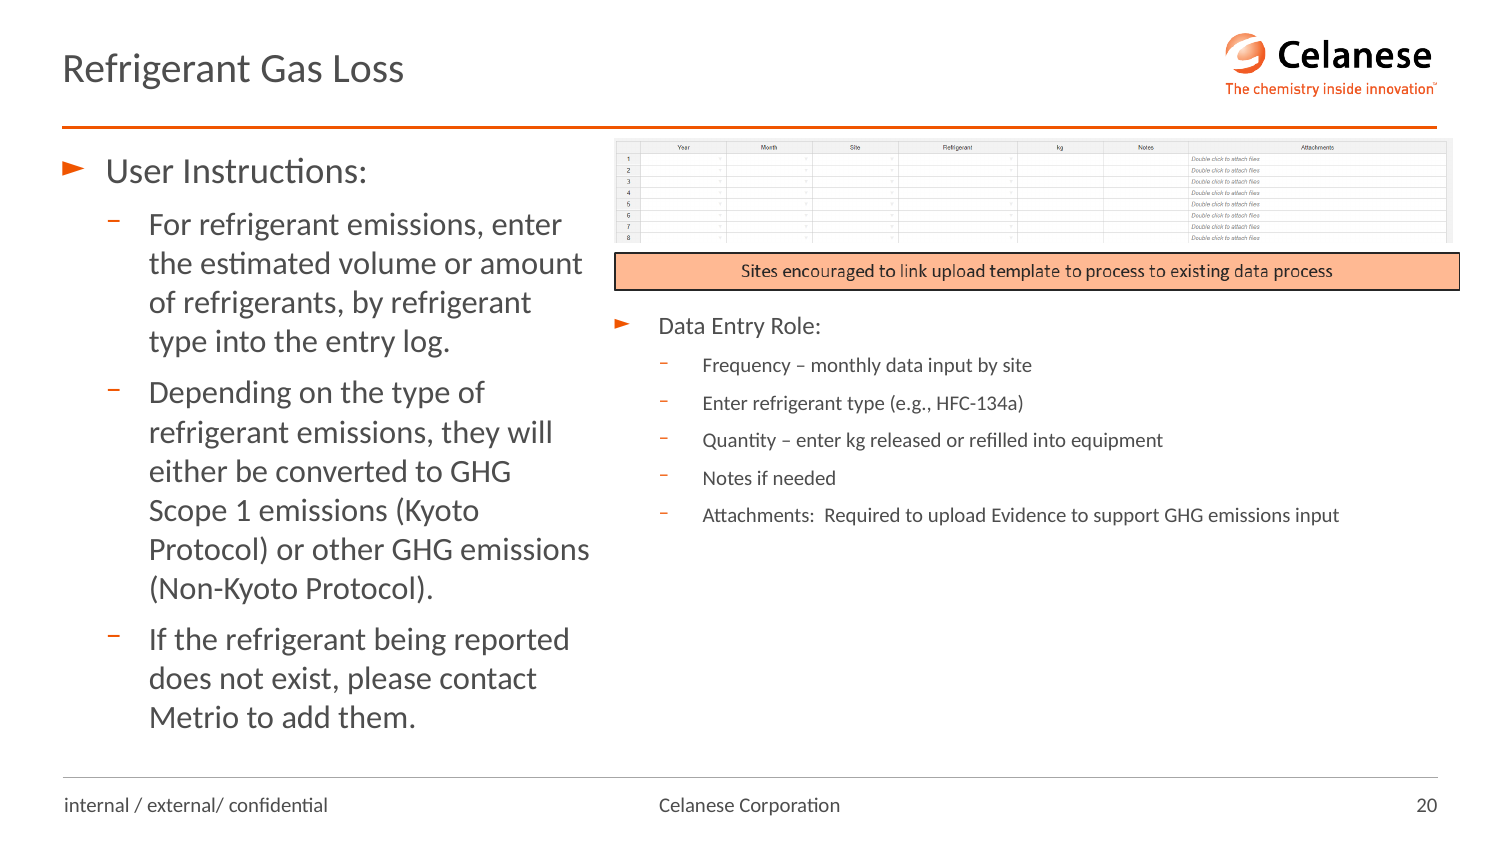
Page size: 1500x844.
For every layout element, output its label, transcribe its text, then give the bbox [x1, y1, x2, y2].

picture [1224, 32, 1437, 97]
slide_number 20 [1362, 782, 1438, 827]
footer internal / external/ confidential [64, 782, 453, 827]
picture [614, 138, 1453, 244]
title Refrigerant Gas Loss [62, 9, 1138, 122]
picture [614, 252, 1460, 295]
text_box Data Entry Role: Frequency – monthly data input by site Enter refrigerant type (e.g., HFC-134a) Quantity – enter kg released or refilled into equipment Notes if needed Attachments: Required to upload Evidence to support GHG emissions input [614, 309, 1453, 610]
list User Instructions: For refrigerant emissions, enter the estimated volume or amount of refrigerants, by refrigerant type into the entry log. Depending on the type of refrigerant emissions, they will either be converted to GHG Scope 1 emissions (Kyoto Protocol) or other GHG emissions (Non-Kyoto Protocol). If the refrigerant being reported does not exist, please contact Metrio to add them. [62, 146, 594, 772]
